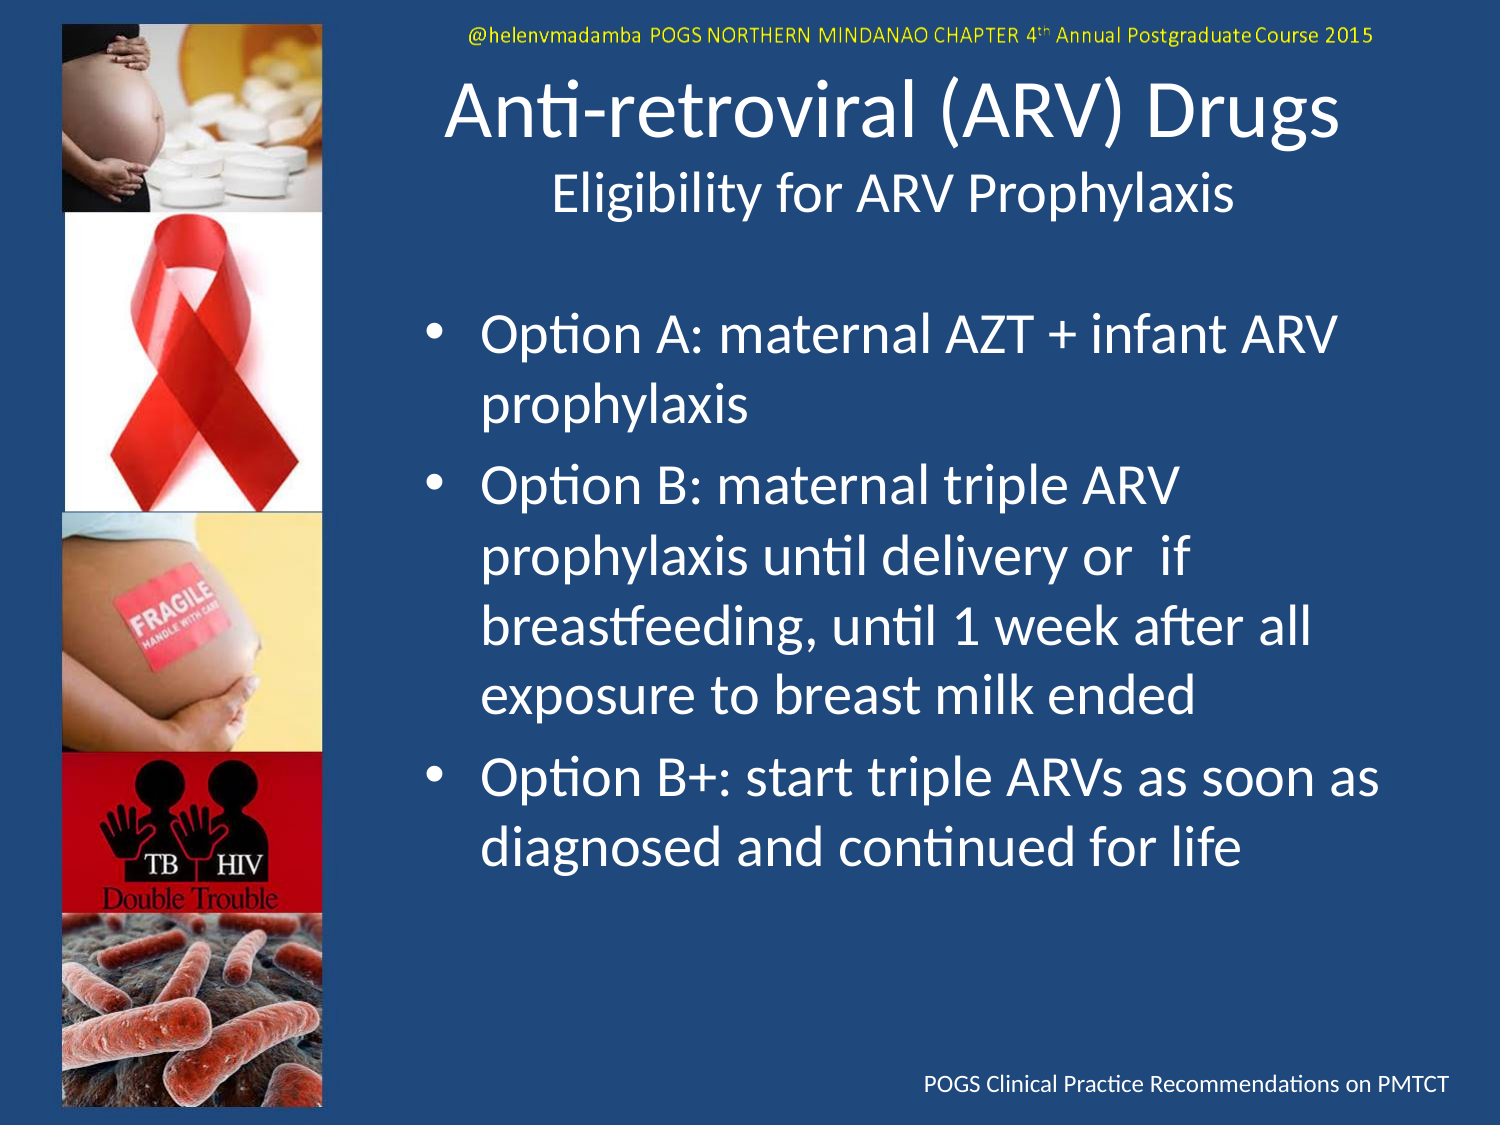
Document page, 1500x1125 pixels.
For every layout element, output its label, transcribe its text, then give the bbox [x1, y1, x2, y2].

text_box POGS Clinical Practice Recommendations on PMTCT [409, 1060, 1465, 1106]
title Anti-retroviral (ARV) Drugs Eligibility for ARV Prophylaxis [362, 45, 1425, 233]
picture [0, 0, 1500, 1125]
list Option A: maternal AZT + infant ARV prophylaxis Option B: maternal triple ARV prophylaxis until delivery or if breastfeeding, until 1 week after all exposure to breast milk ended Option B+: start triple ARVs as soon as diagnosed and continued for life [409, 287, 1425, 1005]
